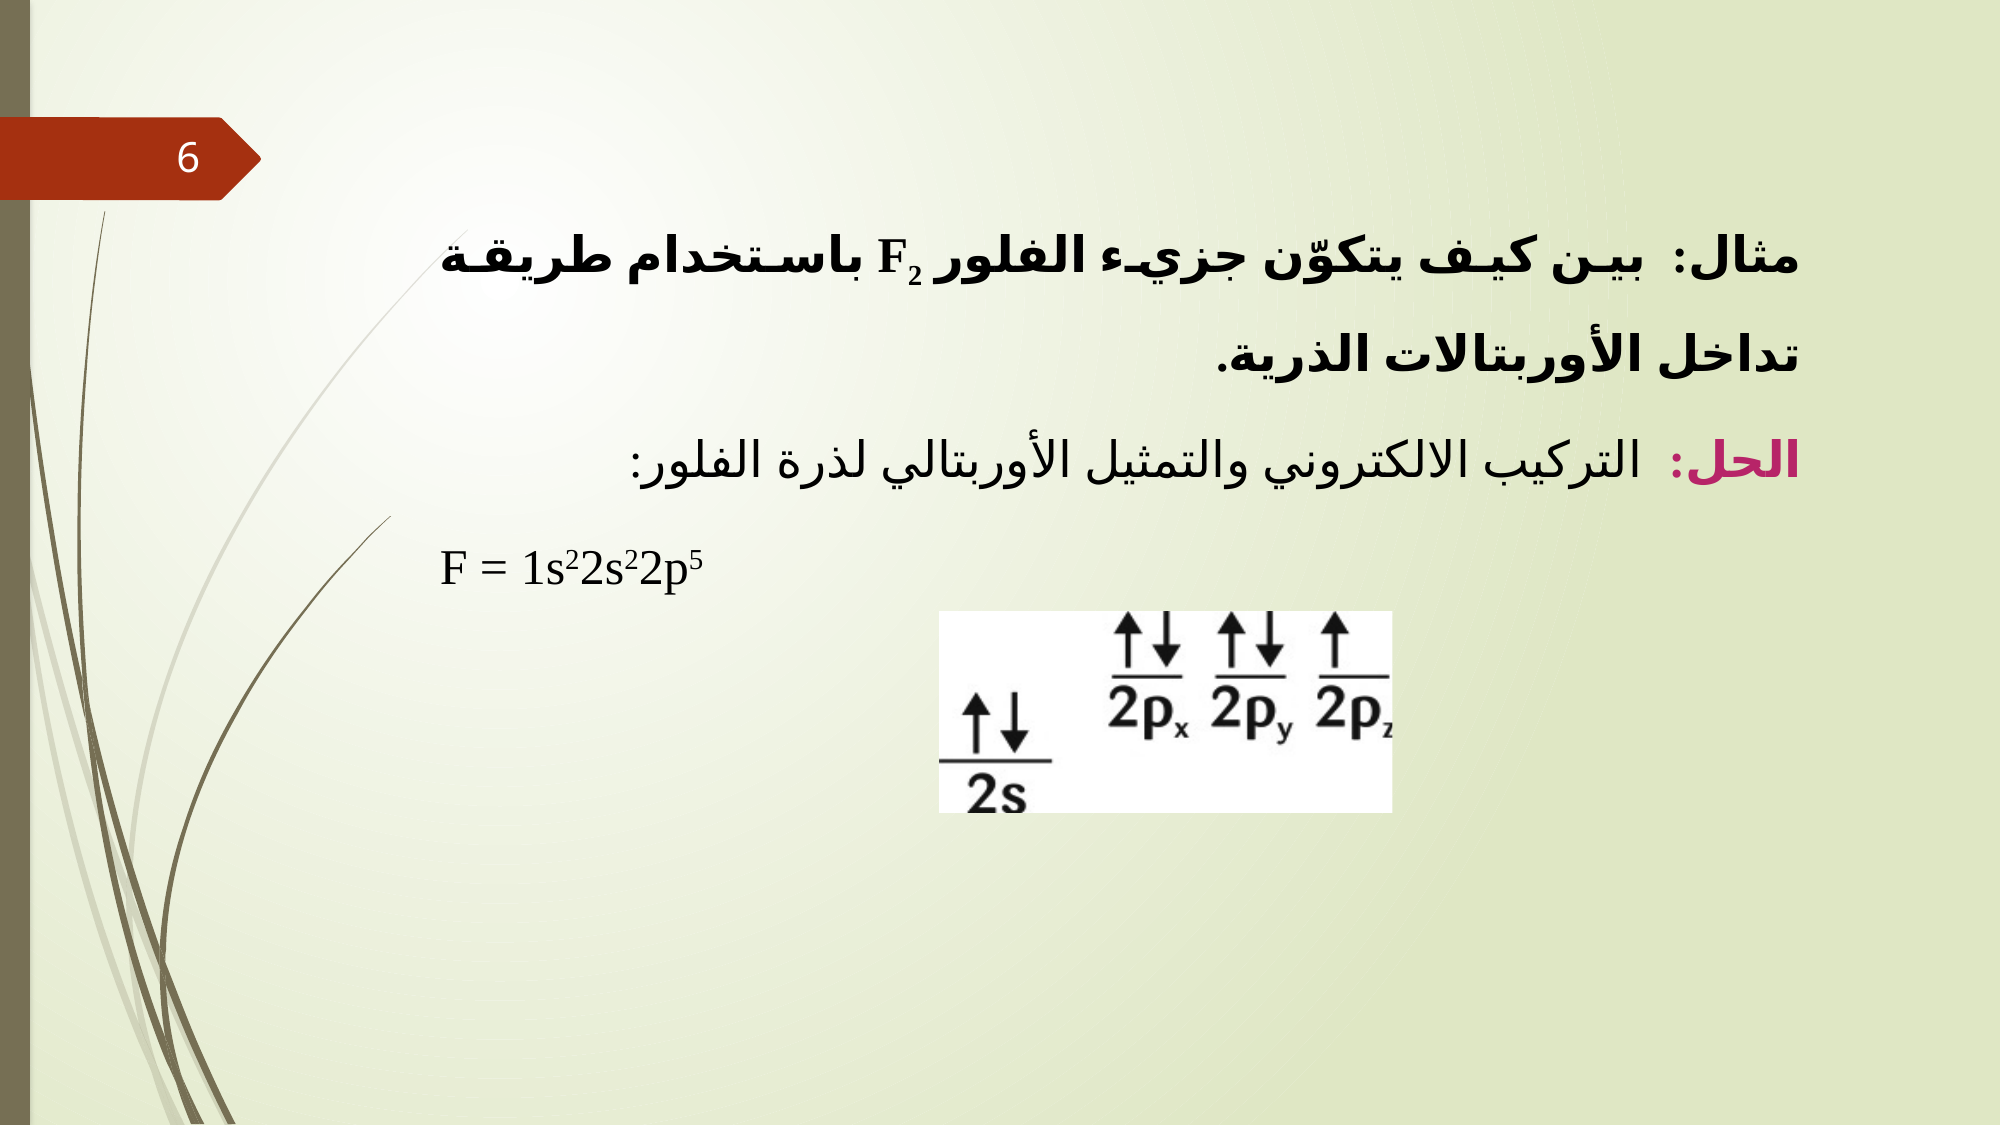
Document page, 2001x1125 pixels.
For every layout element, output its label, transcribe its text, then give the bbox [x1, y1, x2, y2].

text_box مثال: بين كيف يتكوّن جزيء الفلور F2 باستخدام طريقة تداخل الأوربتالات الذرية. الحل: التركيب الالكتروني والتمثيل الأوربتالي لذرة الفلور: F = 1s22s22p5 [425, 181, 1817, 602]
slide_number 6 [87, 129, 216, 190]
picture [938, 611, 1393, 814]
